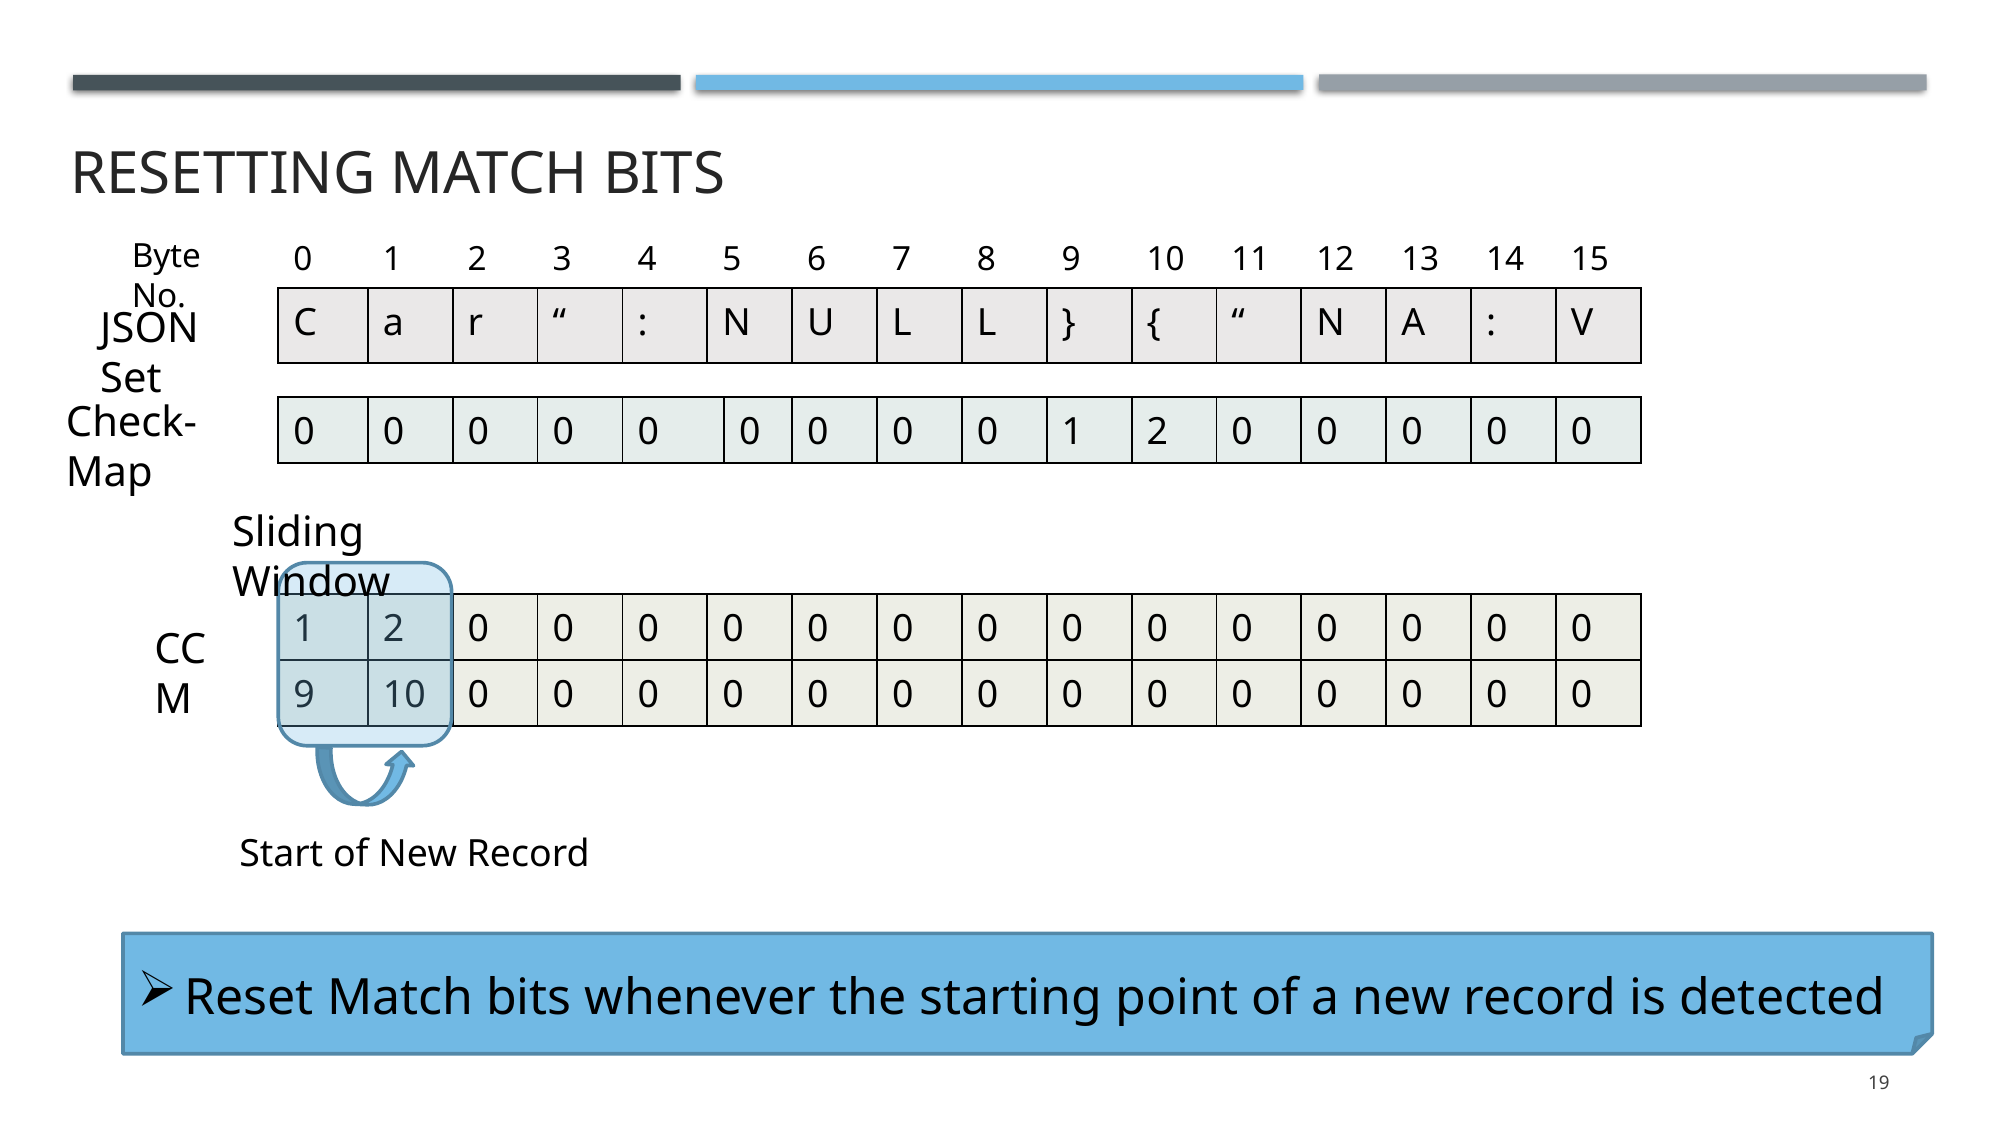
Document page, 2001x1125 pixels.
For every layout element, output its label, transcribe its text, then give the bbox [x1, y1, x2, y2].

table_header 0 [793, 595, 876, 659]
table_header 0 [1472, 398, 1555, 462]
table_cell L [878, 289, 961, 362]
text_box [315, 745, 416, 807]
table_header 4 [622, 213, 707, 287]
table_cell 0 [454, 661, 537, 725]
table_header 3 [538, 213, 622, 287]
table_cell 0 [1302, 661, 1385, 725]
table_header 6 [792, 213, 877, 287]
table_cell 0 [963, 661, 1046, 725]
table_header 0 [963, 398, 1046, 462]
text_box [276, 613, 454, 748]
table_header 0 [1048, 595, 1131, 659]
table_cell C [279, 289, 367, 362]
table_header 0 [963, 595, 1046, 659]
table_header 0 [708, 595, 791, 659]
table_header 0 [1557, 398, 1640, 462]
table_cell a [369, 289, 452, 362]
table_header 0 [623, 595, 706, 659]
table_header 0 [538, 398, 622, 462]
table_cell { [1133, 289, 1216, 362]
table_header 0 [1302, 595, 1385, 659]
table_header 7 [877, 213, 962, 287]
text_box JSON Set [85, 292, 279, 387]
table_cell A [1387, 289, 1470, 362]
slide_number 19 [1732, 1066, 1905, 1114]
table_cell L [963, 289, 1046, 362]
table_header 0 [878, 595, 961, 659]
table_header 11 [1216, 213, 1301, 287]
table_header 0 [1217, 398, 1300, 462]
text_box Check-Map [51, 387, 290, 503]
table_cell 0 [1133, 661, 1216, 725]
table_header 12 [1301, 213, 1386, 287]
table_cell 0 [1387, 661, 1470, 725]
table_header 1 [1048, 398, 1131, 462]
table_header 9 [1047, 213, 1132, 287]
table_header 2 [453, 213, 538, 287]
table_cell V [1557, 289, 1640, 362]
table_cell 0 [623, 661, 706, 725]
table_cell N [708, 289, 791, 362]
table_cell “ [538, 289, 622, 362]
text_box CCM [139, 614, 256, 729]
table_header 0 [278, 213, 368, 287]
table_header 10 [1132, 213, 1216, 287]
table_header 0 [290, 398, 367, 462]
table_header 0 [369, 398, 452, 462]
table_header 0 [1387, 595, 1470, 659]
table_cell “ [1217, 289, 1300, 362]
table_header 0 [1472, 595, 1555, 659]
table_cell N [1302, 289, 1385, 362]
table_header 2 [1133, 398, 1216, 462]
table_cell : [623, 289, 706, 362]
table_cell 0 [538, 661, 622, 725]
table_cell r [454, 289, 537, 362]
text_box Byte No. [117, 227, 279, 292]
table_cell 0 [708, 661, 791, 725]
table_header 8 [962, 213, 1047, 287]
table_header 0 [454, 398, 537, 462]
table_header 0 [1217, 595, 1300, 659]
table_header 0 [793, 398, 876, 462]
table_header 5 [707, 213, 792, 287]
table_header 1 [368, 213, 453, 287]
table_header 15 [1556, 213, 1641, 287]
table_cell 0 [1217, 661, 1300, 725]
table_header 14 [1471, 213, 1556, 287]
table_cell 0 [1048, 661, 1131, 725]
text_box Start of New Record [224, 821, 607, 881]
table_header 0 [725, 398, 791, 462]
table_cell 0 [1472, 661, 1555, 725]
table_cell 0 [793, 661, 876, 725]
table_cell } [1048, 289, 1131, 362]
title RESETTING MATCH BITS [55, 18, 1865, 214]
table_cell 0 [1557, 661, 1640, 725]
table_cell U [793, 289, 876, 362]
table_header 0 [454, 613, 537, 659]
table_header 0 [1557, 595, 1640, 659]
table_header 0 [538, 595, 622, 659]
table_header 0 [1387, 398, 1470, 462]
table_cell 0 [878, 661, 961, 725]
table_header 0 [1133, 595, 1216, 659]
table_header 0 [1302, 398, 1385, 462]
table_header 13 [1386, 213, 1471, 287]
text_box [122, 932, 1933, 1055]
table_cell : [1472, 289, 1555, 362]
text_box Sliding Window [217, 497, 548, 613]
table_header 0 [623, 398, 723, 462]
table_header 0 [878, 398, 961, 462]
